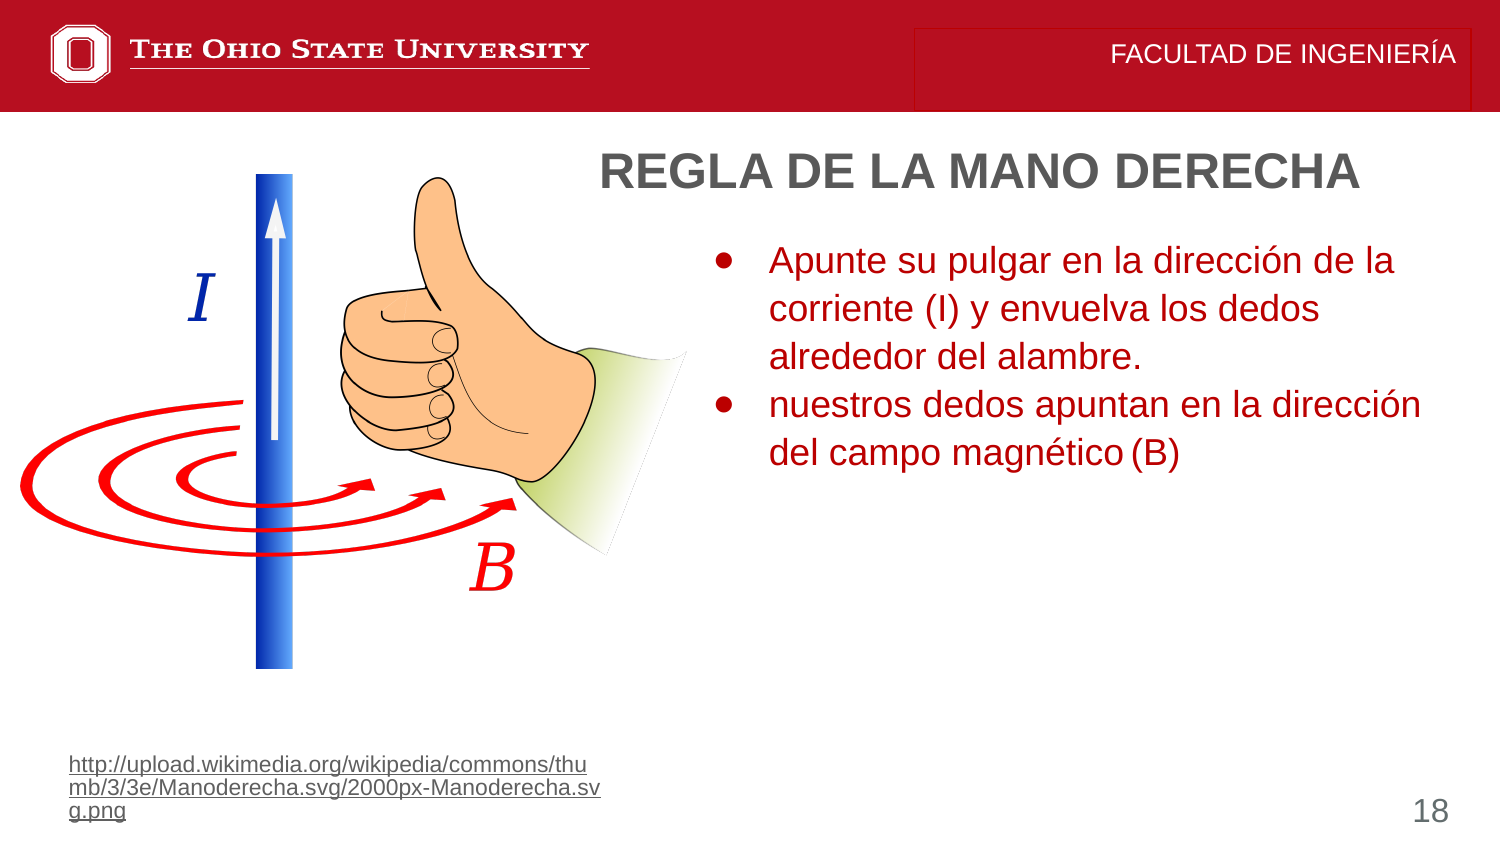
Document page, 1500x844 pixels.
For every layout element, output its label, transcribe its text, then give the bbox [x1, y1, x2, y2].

list REGLA DE LA MANO DERECHA [497, 129, 1470, 209]
list FACULTAD DE INGENIERÍA [914, 28, 1472, 111]
text_box http://upload.wikimedia.org/wikipedia/commons/thumb/3/3e/Manoderecha.svg/2000px-Manoderecha.svg.png [53, 734, 618, 813]
picture [50, 24, 590, 83]
picture [19, 174, 688, 669]
list Apunte su pulgar en la dirección de la corriente (I) y envuelva los dedos alrededor del alambre. nuestros dedos apuntan en la dirección del campo magnético (B) [678, 224, 1451, 783]
